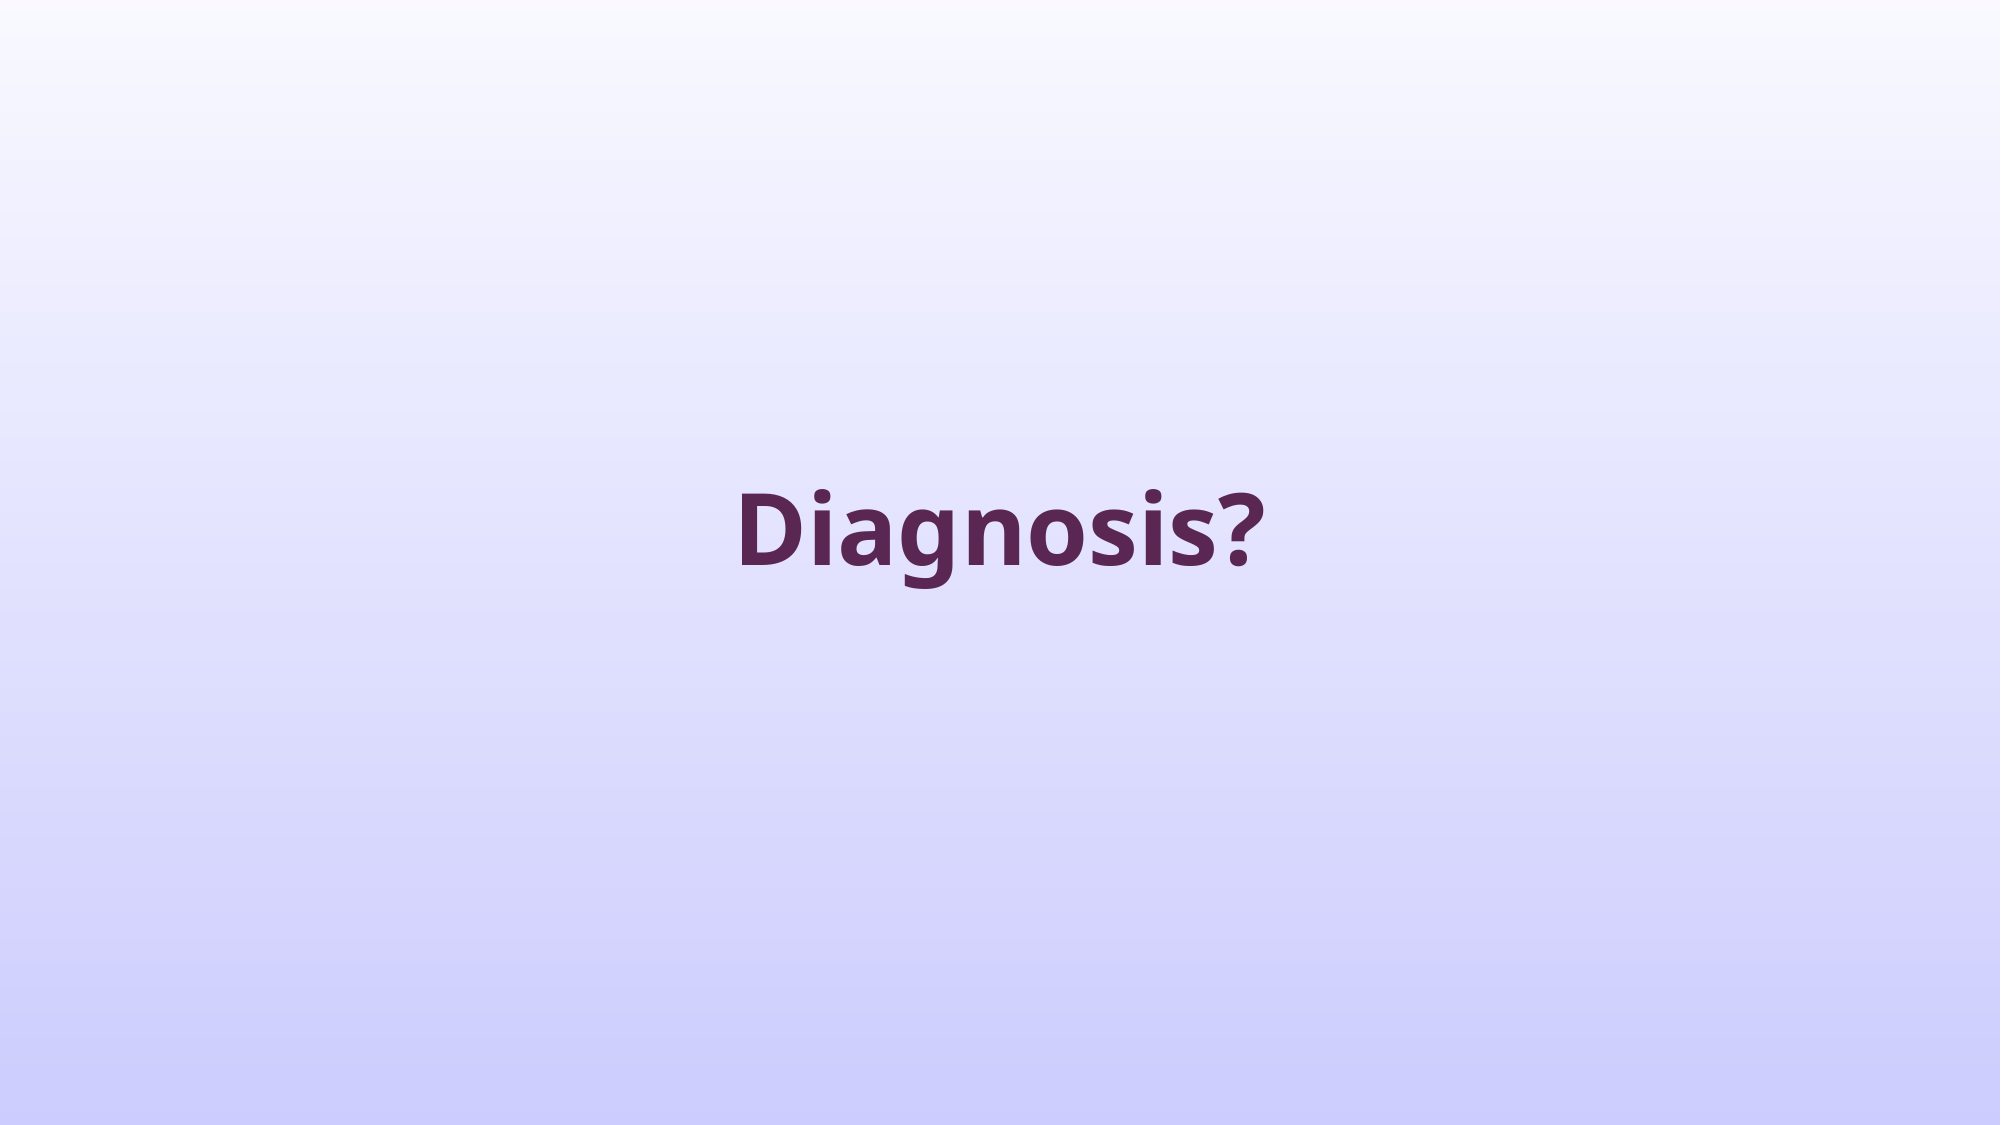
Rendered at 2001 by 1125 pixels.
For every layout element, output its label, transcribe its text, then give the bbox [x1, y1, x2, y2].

list Diagnosis? [150, 282, 1850, 889]
